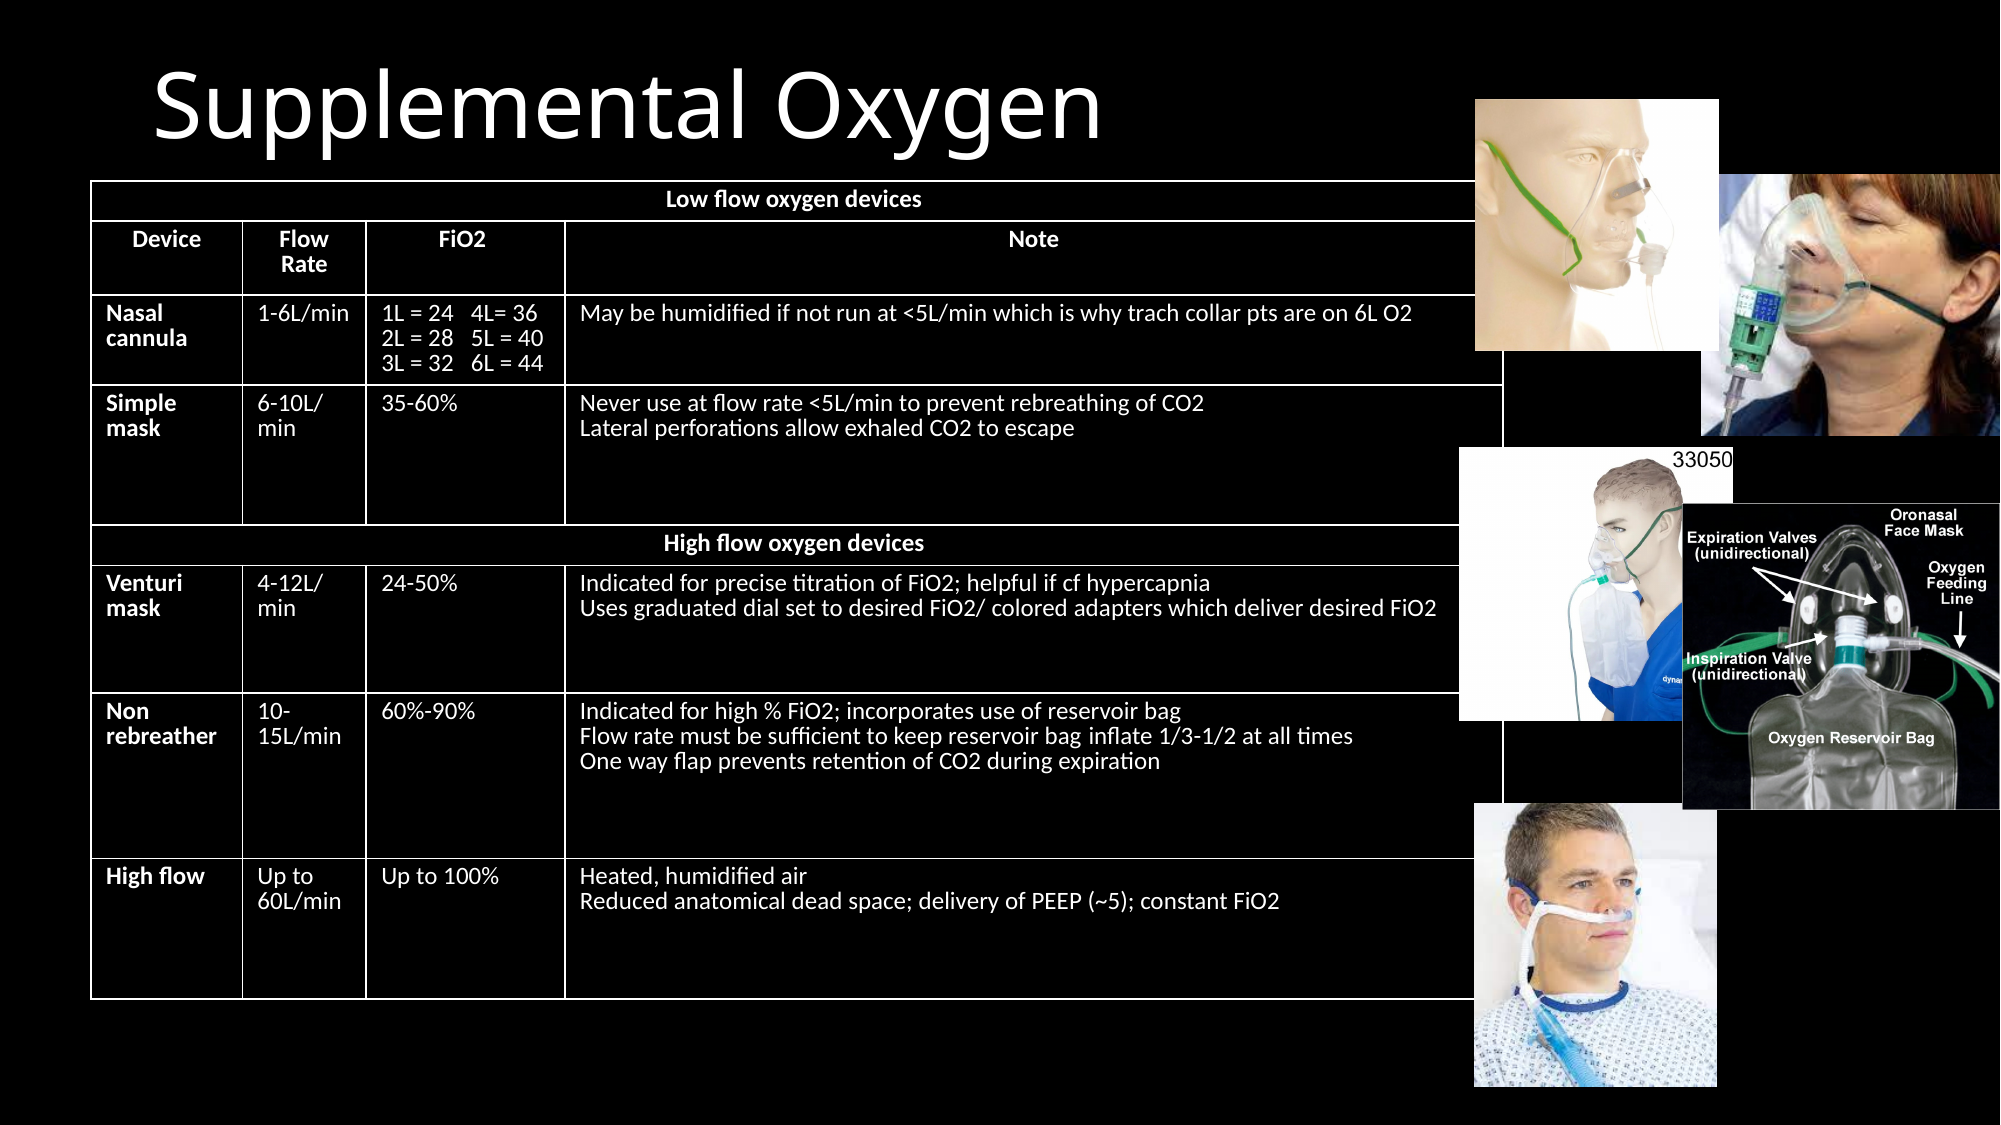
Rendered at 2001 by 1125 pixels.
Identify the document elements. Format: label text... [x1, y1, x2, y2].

table_cell Indicated for precise titration of FiO2; helpful if cf hypercapnia Uses graduated dial set to desired FiO2/ colored adapters which deliver desired FiO2 [566, 566, 1459, 692]
table_cell Note [566, 222, 1475, 294]
picture [1475, 99, 2000, 436]
table_cell Never use at flow rate <5L/min to prevent rebreathing of CO2 Lateral perforations allow exhaled CO2 to escape [566, 386, 1502, 524]
table_cell 1-6L/min [243, 296, 365, 384]
table_cell Indicated for high % FiO2; incorporates use of reservoir bag Flow rate must be sufficient to keep reservoir bag inflate 1/3-1/2 at all times One way flap prevents retention of CO2 during expiration [566, 694, 1502, 858]
table_cell 10-15L/min [243, 694, 365, 858]
table_cell 4-12L/min [243, 566, 365, 692]
table_cell Non rebreather [92, 694, 242, 858]
picture [1459, 447, 2000, 1087]
table_cell Up to 60L/min [243, 859, 365, 998]
table_cell Venturi mask [92, 566, 242, 692]
table_cell Flow Rate [243, 222, 365, 294]
table_cell 35-60% [367, 386, 564, 524]
table_cell Nasal cannula [92, 296, 242, 384]
title Supplemental Oxygen [137, 0, 1863, 180]
table_cell 1L = 24 4L= 36 2L = 28 5L = 40 3L = 32 6L = 44 [367, 296, 564, 384]
table_cell High flow [92, 859, 242, 998]
table_cell Device [92, 222, 242, 294]
table_cell Up to 100% [367, 859, 564, 998]
table_cell 24-50% [367, 566, 564, 692]
table_cell 6-10L/min [243, 386, 365, 524]
table_cell Heated, humidified air Reduced anatomical dead space; delivery of PEEP (~5); constant FiO2 [566, 859, 1474, 998]
table_cell Simple mask [92, 386, 242, 524]
table_cell May be humidified if not run at <5L/min which is why trach collar pts are on 6L O2 [566, 296, 1502, 384]
table_cell FiO2 [367, 222, 564, 294]
table_cell 60%-90% [367, 694, 564, 858]
table_header Low flow oxygen devices [92, 182, 1475, 220]
table_cell High flow oxygen devices [92, 526, 1459, 565]
